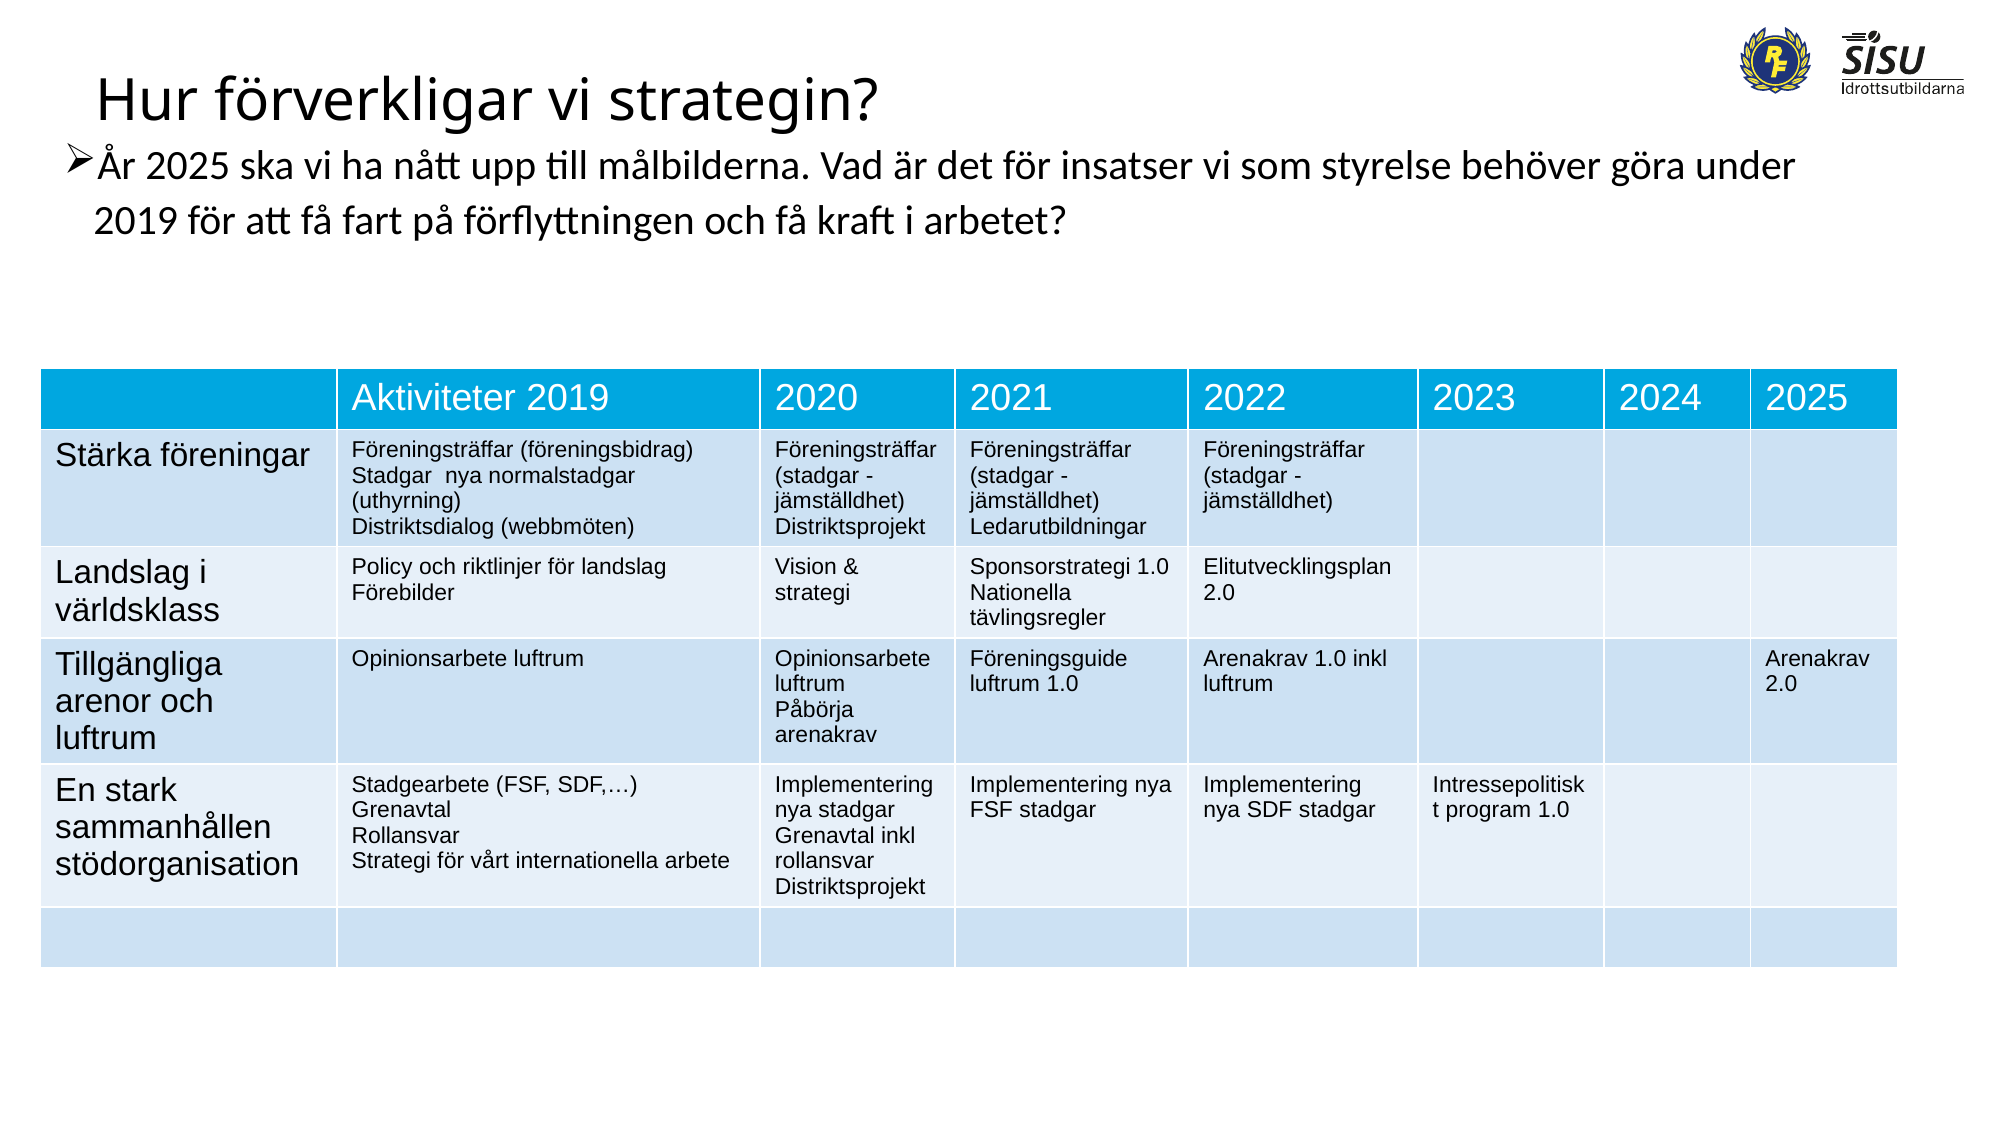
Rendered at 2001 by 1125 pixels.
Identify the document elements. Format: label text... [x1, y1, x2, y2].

table_cell Implementering nya FSF stadgar [956, 765, 1187, 906]
table_cell Implementering nya stadgar Grenavtal inkl rollansvar Distriktsprojekt [761, 765, 954, 906]
table_cell Opinionsarbete luftrum Påbörja arenakrav [761, 639, 954, 763]
table_cell Arenakrav 1.0 inkl luftrum [1189, 639, 1417, 763]
table_cell [1605, 430, 1750, 546]
table_cell [1605, 908, 1750, 967]
table_header 2024 [1605, 369, 1750, 429]
table_cell [1419, 908, 1603, 967]
table_header 2022 [1189, 369, 1417, 429]
table_cell [761, 908, 954, 967]
table_cell Elitutvecklingsplan 2.0 [1189, 547, 1417, 637]
table_cell Föreningsträffar (stadgar - jämställdhet) [1189, 430, 1417, 546]
table_cell [1419, 547, 1603, 637]
table_header 2020 [761, 369, 954, 429]
table_cell Föreningsträffar (stadgar - jämställdhet) Distriktsprojekt [761, 430, 954, 546]
table_cell Föreningsträffar (stadgar - jämställdhet) Ledarutbildningar [956, 430, 1187, 546]
table_cell [956, 908, 1187, 967]
table_cell Föreningsträffar (föreningsbidrag) Stadgar nya normalstadgar (uthyrning) Distriktsdialog (webbmöten) [338, 430, 759, 546]
table_cell [1751, 765, 1897, 906]
table_cell [1751, 908, 1897, 967]
table_header 2021 [956, 369, 1187, 429]
table_header 2023 [1419, 369, 1603, 429]
table_cell [1751, 547, 1897, 637]
table_cell Stärka föreningar [41, 430, 336, 546]
table_cell Arenakrav 2.0 [1751, 639, 1897, 763]
table_cell [1751, 430, 1897, 546]
table_cell Stadgearbete (FSF, SDF,…) Grenavtal Rollansvar Strategi för vårt internationella arbete [338, 765, 759, 906]
table_cell Vision & strategi [761, 547, 954, 637]
table_cell En stark sammanhållen stödorganisation [41, 765, 336, 906]
table_cell [338, 908, 759, 967]
table_header [41, 369, 336, 429]
table_cell Föreningsguide luftrum 1.0 [956, 639, 1187, 763]
table_cell Opinionsarbete luftrum [338, 639, 759, 763]
table_cell Sponsorstrategi 1.0 Nationella tävlingsregler [956, 547, 1187, 637]
table_header Aktiviteter 2019 [338, 369, 759, 429]
table_cell [1419, 430, 1603, 546]
table_cell Implementering nya SDF stadgar [1189, 765, 1417, 906]
table_cell [1605, 765, 1750, 906]
table_cell [41, 908, 336, 967]
table_cell [1605, 639, 1750, 763]
table_header 2025 [1751, 369, 1897, 429]
table_cell [1605, 547, 1750, 637]
table_cell [1419, 639, 1603, 763]
list År 2025 ska vi ha nått upp till målbilderna. Vad är det för insatser vi som styrelse behöver göra under 2019 för att få fart på förflyttningen och få kraft i arbetet? [64, 133, 1867, 368]
table_cell Landslag i världsklass [41, 547, 336, 637]
table_cell [1189, 908, 1417, 967]
table_cell Tillgängliga arenor och luftrum [41, 639, 336, 763]
title Hur förverkligar vi strategin? [95, 34, 1898, 134]
table_cell Intressepolitiskt program 1.0 [1419, 765, 1603, 906]
table_cell Policy och riktlinjer för landslag Förebilder [338, 547, 759, 637]
